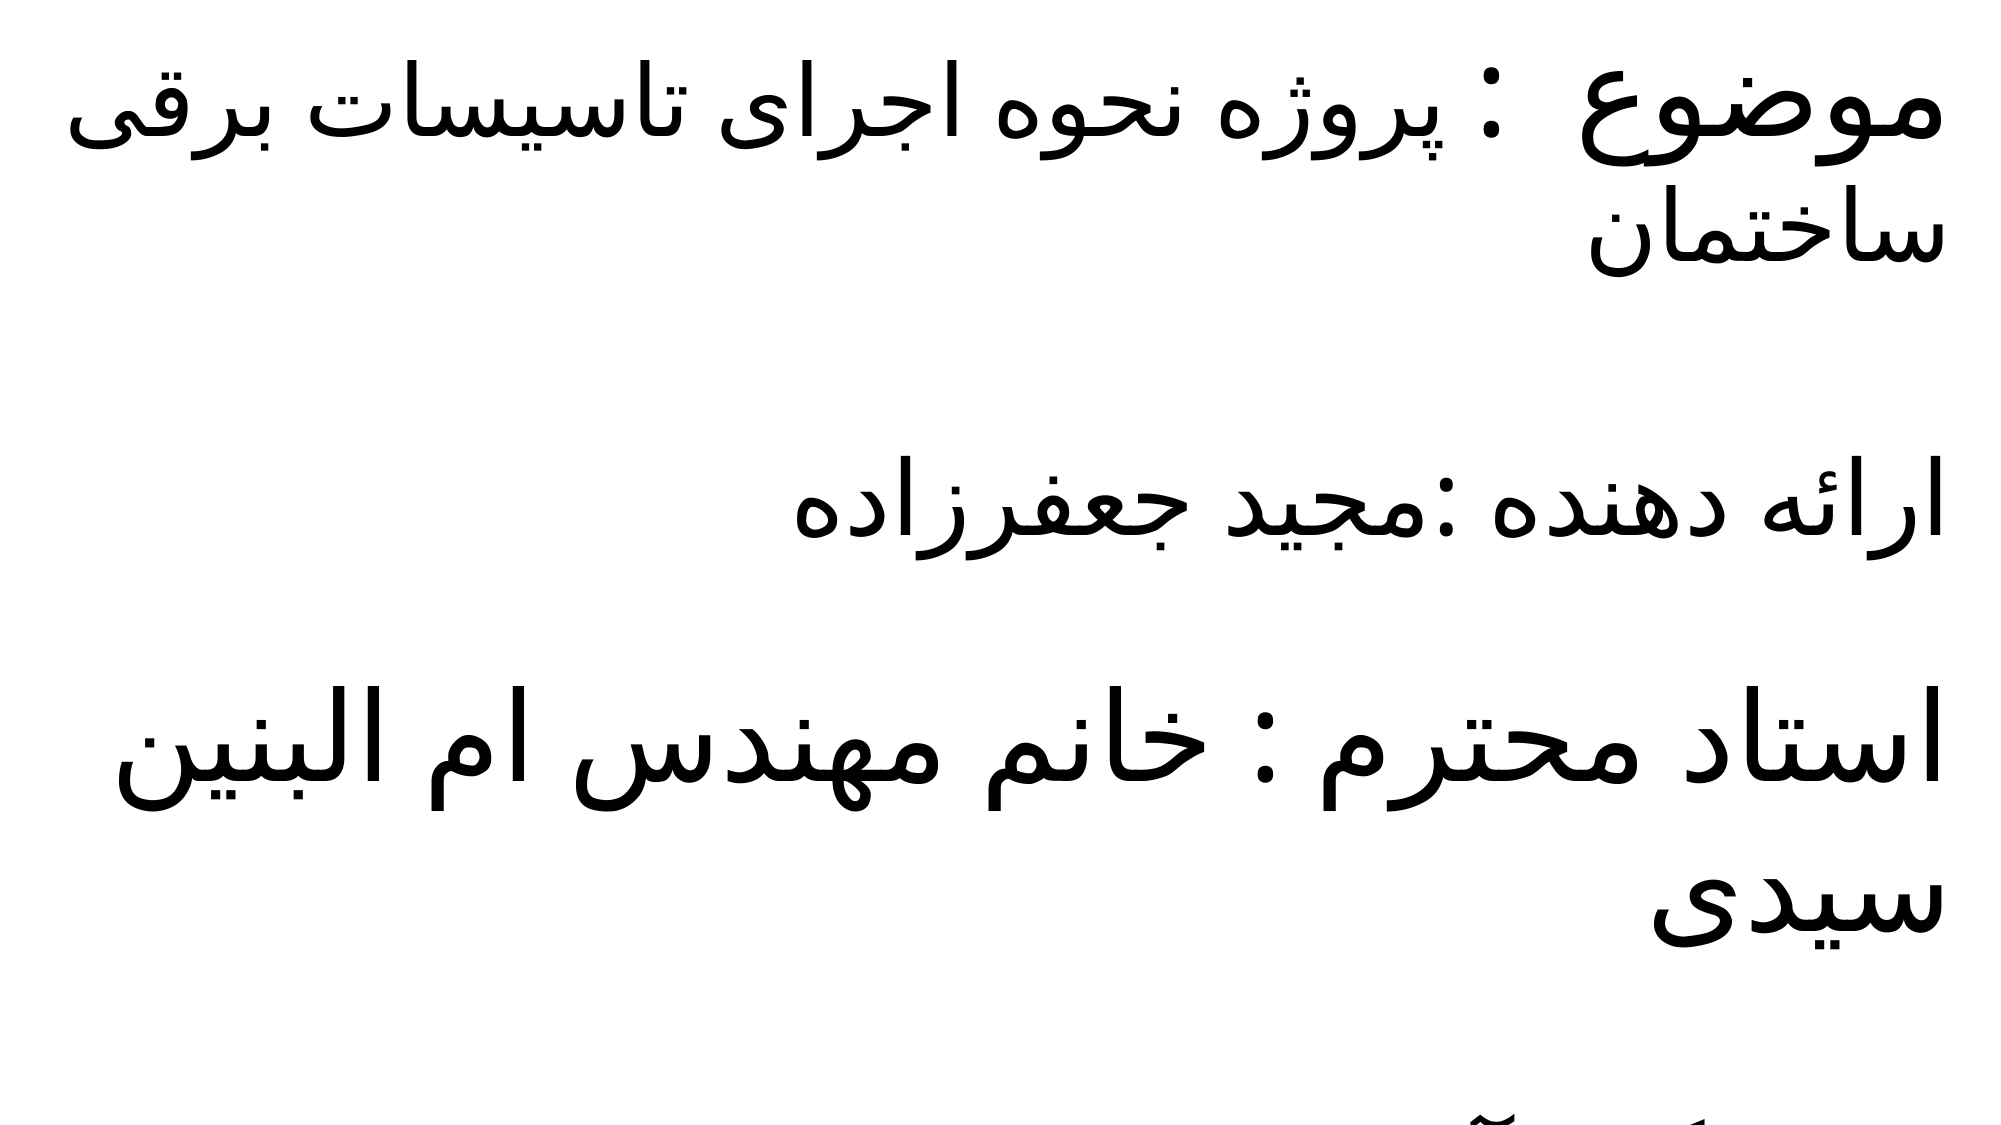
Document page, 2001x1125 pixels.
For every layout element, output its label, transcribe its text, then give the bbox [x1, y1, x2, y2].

text_box موضوع : پروژه نحوه اجرای تاسیسات برقی ساختمان ارائه دهنده :مجید جعفرزاده استاد محترم : خانم مهندس ام البنین سیدی دانشگاه آزاد ماکو - تاريخ ارائه : 1395/09/2 [40, 4, 1967, 1125]
